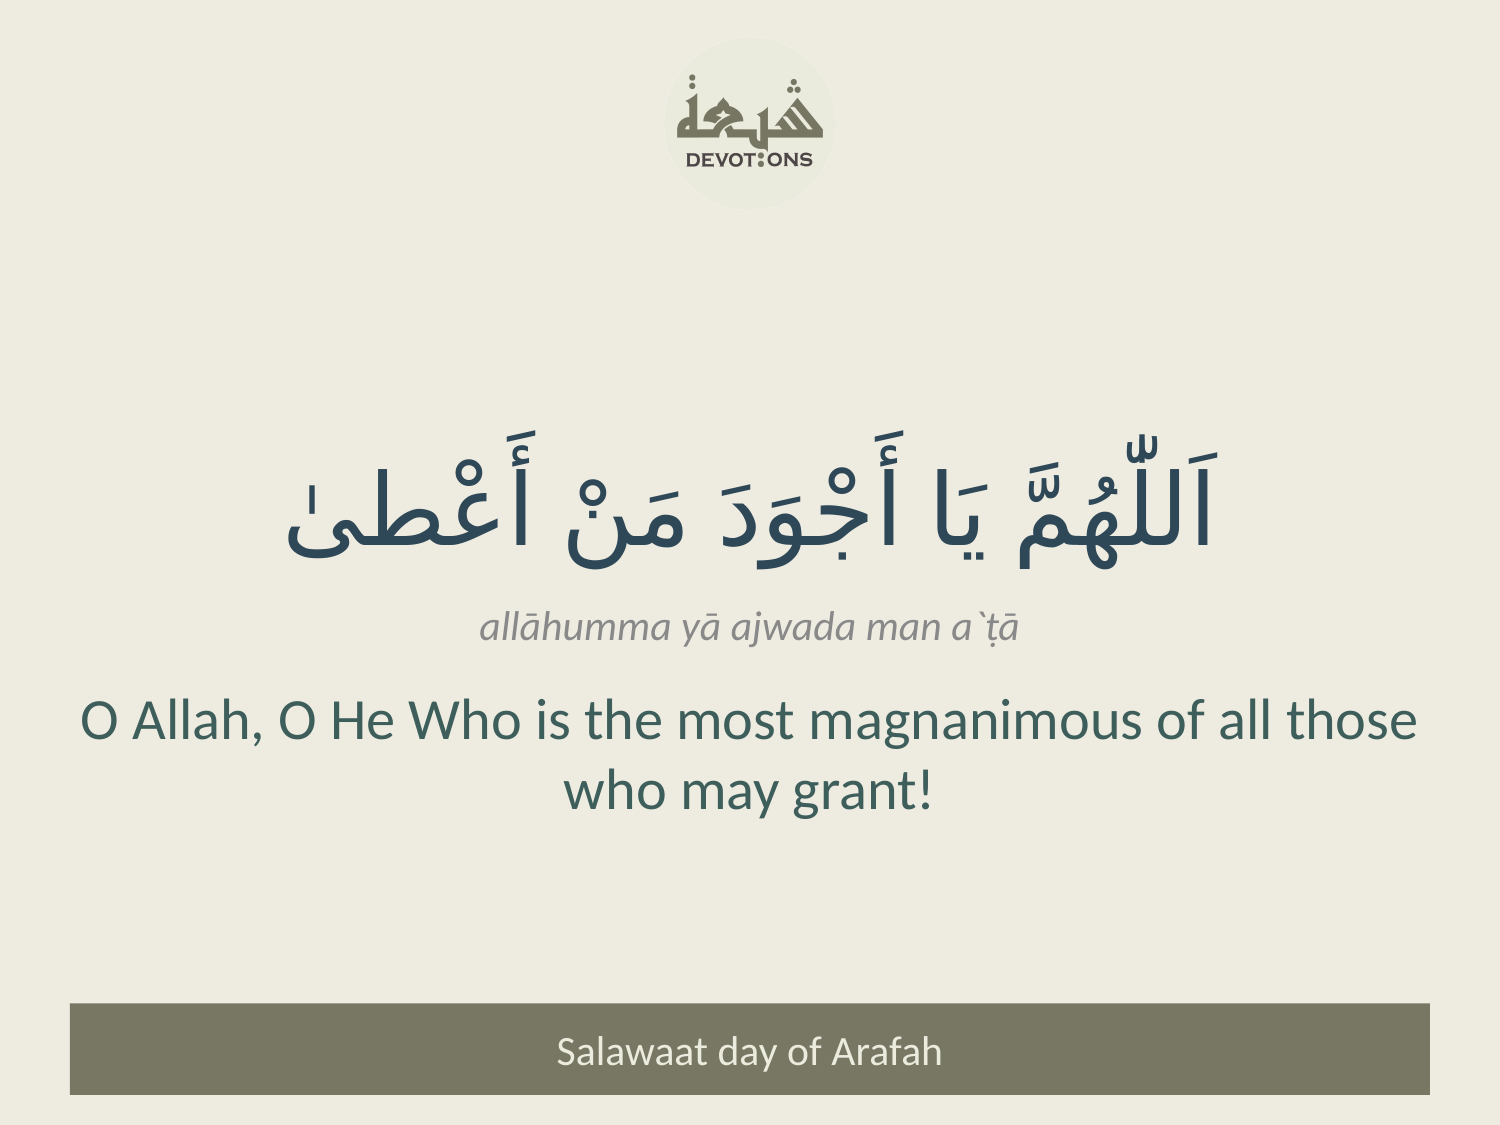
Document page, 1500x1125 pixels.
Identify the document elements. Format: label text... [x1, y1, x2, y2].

list Salawaat day of Arafah [69, 1003, 1430, 1095]
picture [656, 29, 844, 203]
list اَللّٰهُمَّ يَا أَجْوَدَ مَنْ أَعْطىٰ allāhumma yā ajwada man a`ṭā O Allah, O He Who is the most magnanimous of all those who may grant! [69, 203, 1430, 1003]
